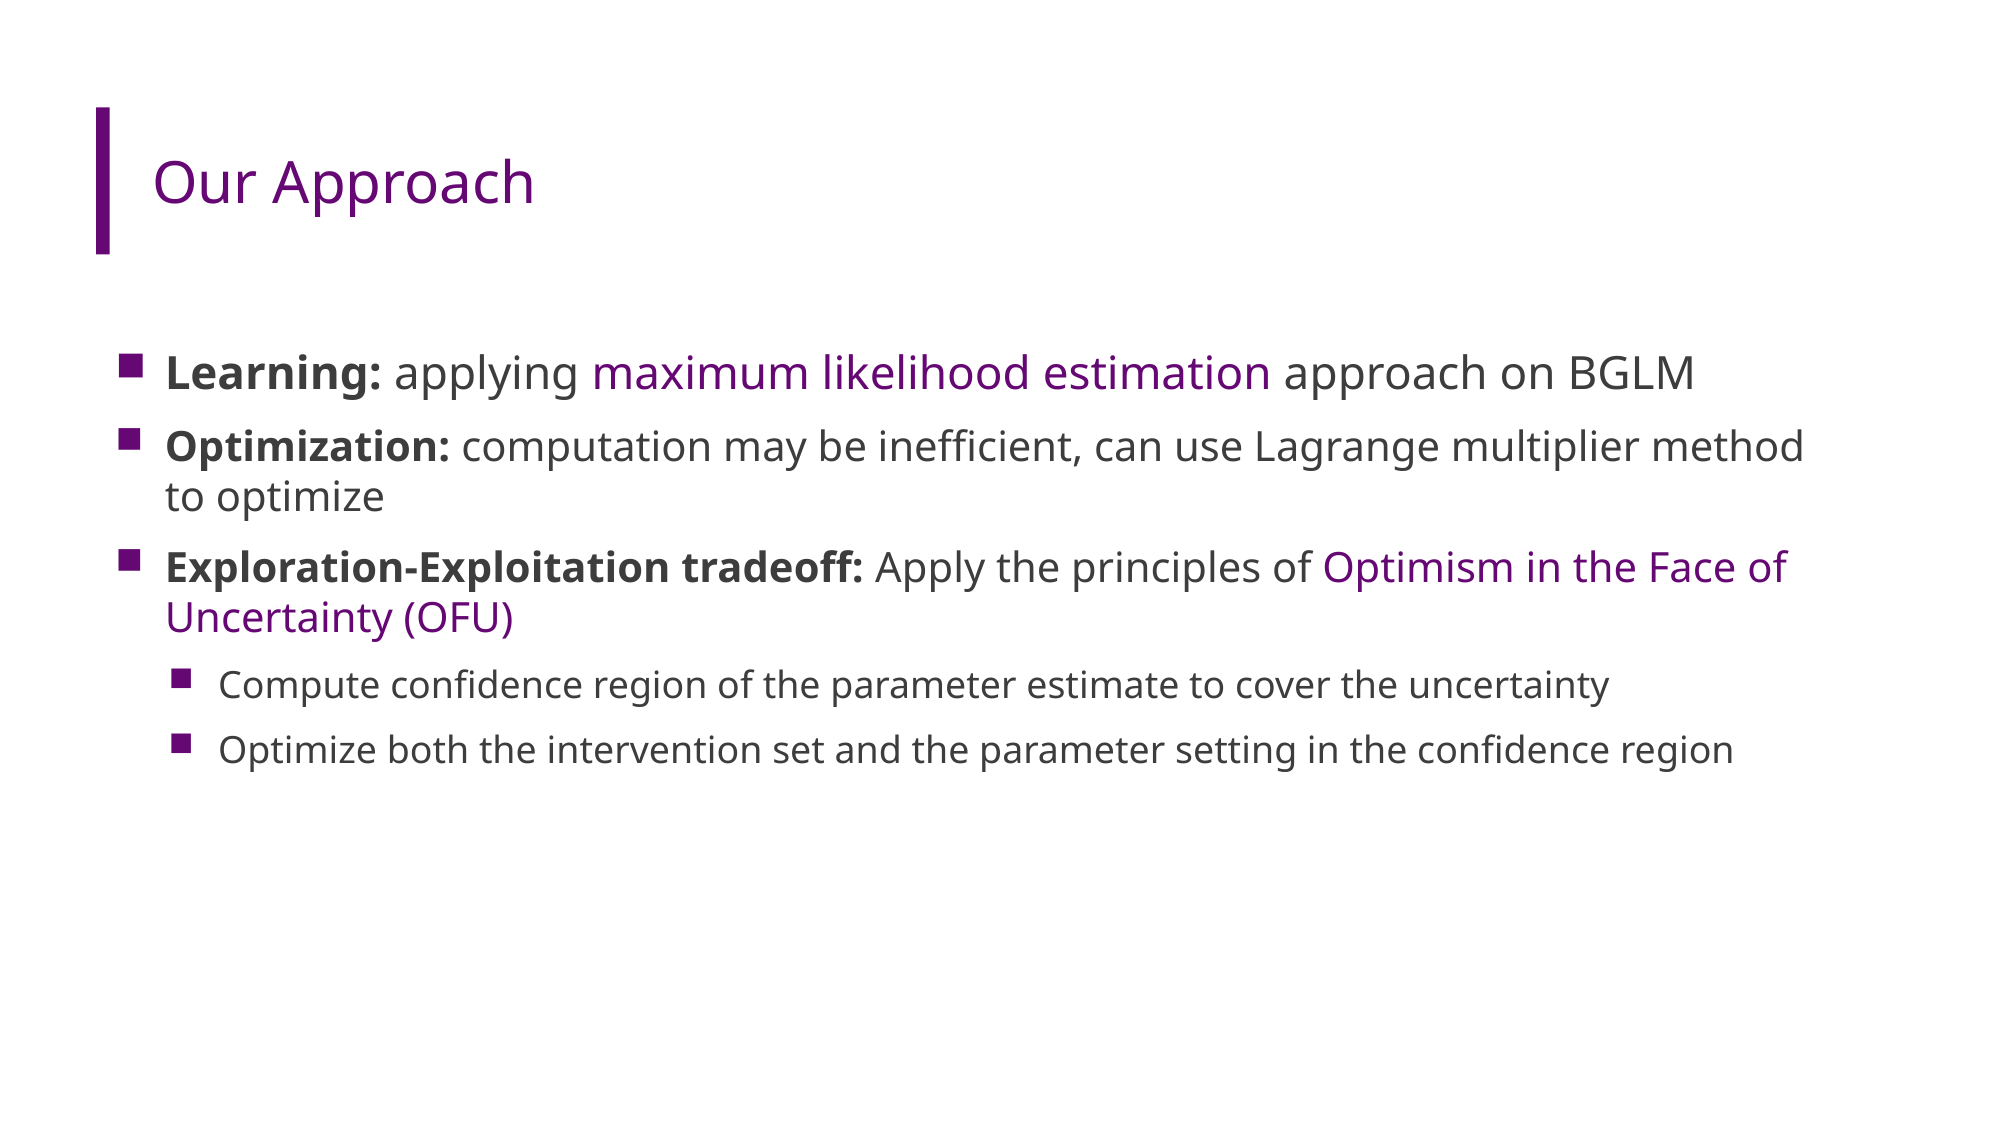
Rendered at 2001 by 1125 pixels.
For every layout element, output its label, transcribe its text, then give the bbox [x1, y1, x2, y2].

title Our Approach [137, 97, 1863, 264]
list Learning: applying maximum likelihood estimation approach on BGLM Optimization: computation may be inefficient, can use Lagrange multiplier method to optimize Exploration-Exploitation tradeoff: Apply the principles of Optimism in the Face of Uncertainty (OFU) Compute confidence region of the parameter estimate to cover the uncertainty Optimize both the intervention set and the parameter setting in the confidence region [99, 336, 1826, 1028]
